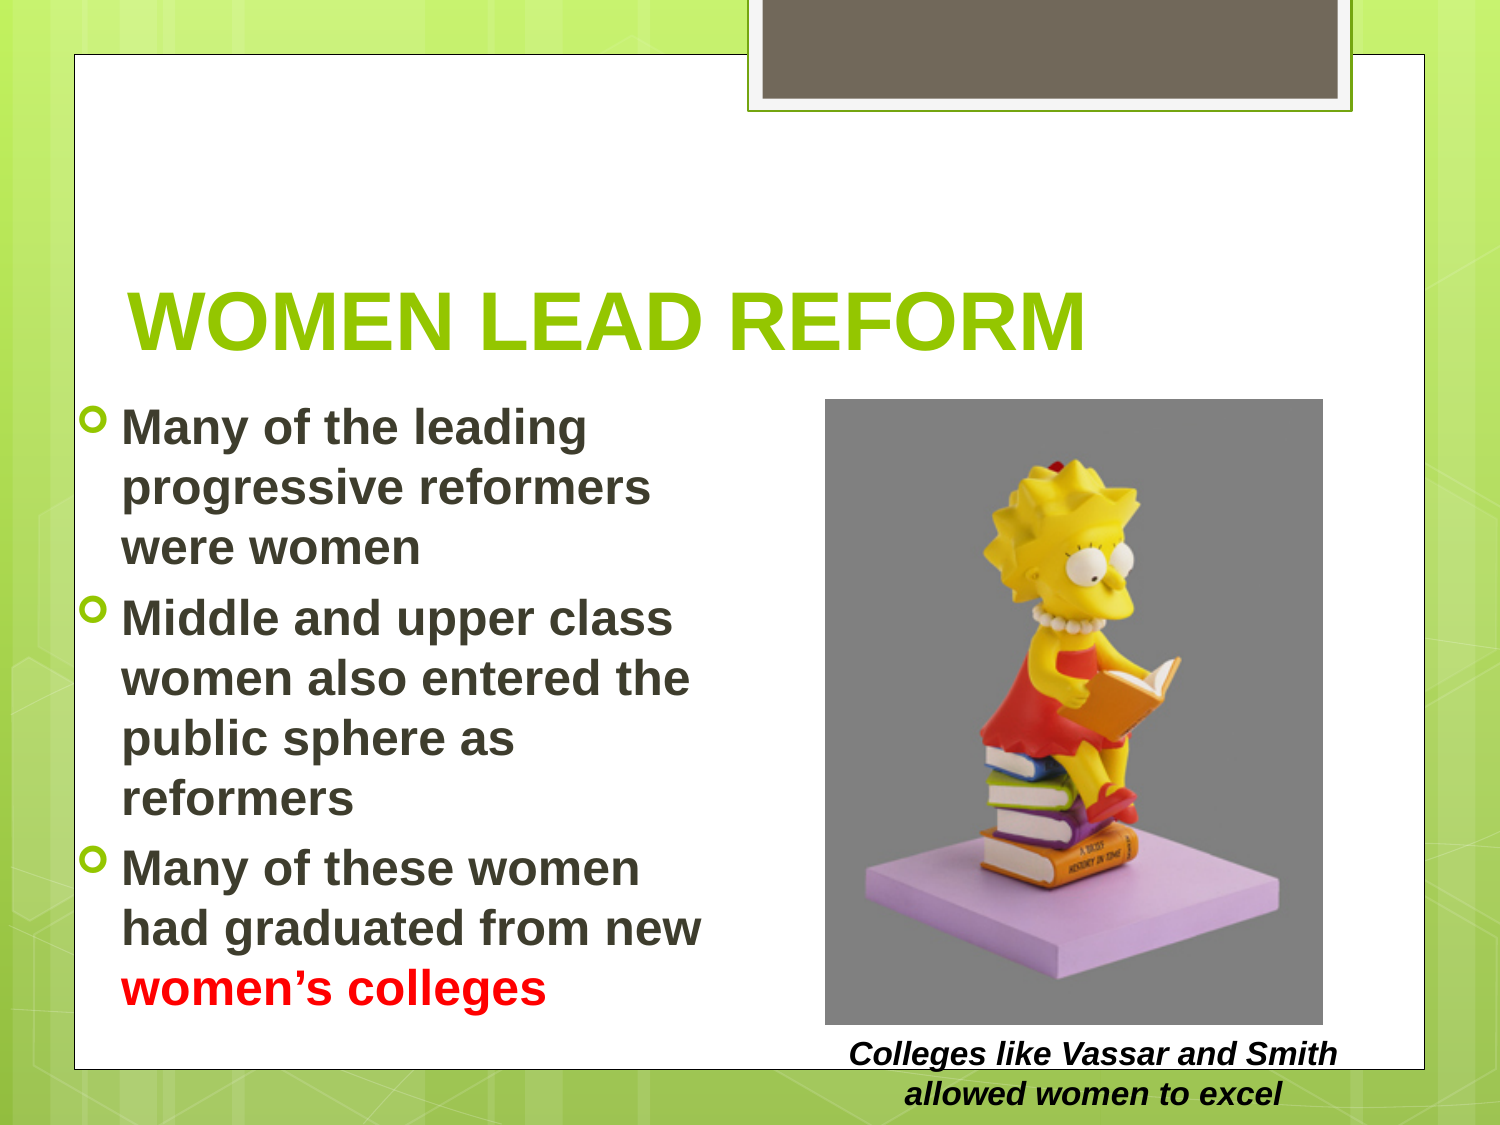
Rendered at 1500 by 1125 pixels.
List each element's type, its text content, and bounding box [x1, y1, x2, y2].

list Many of the leading progressive reformers were women Middle and upper class women also entered the public sphere as reformers Many of these women had graduated from new women’s colleges [50, 387, 738, 1075]
text_box Colleges like Vassar and Smith allowed women to excel [799, 1024, 1388, 1120]
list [824, 399, 1323, 1026]
title WOMEN LEAD REFORM [112, 174, 1388, 375]
